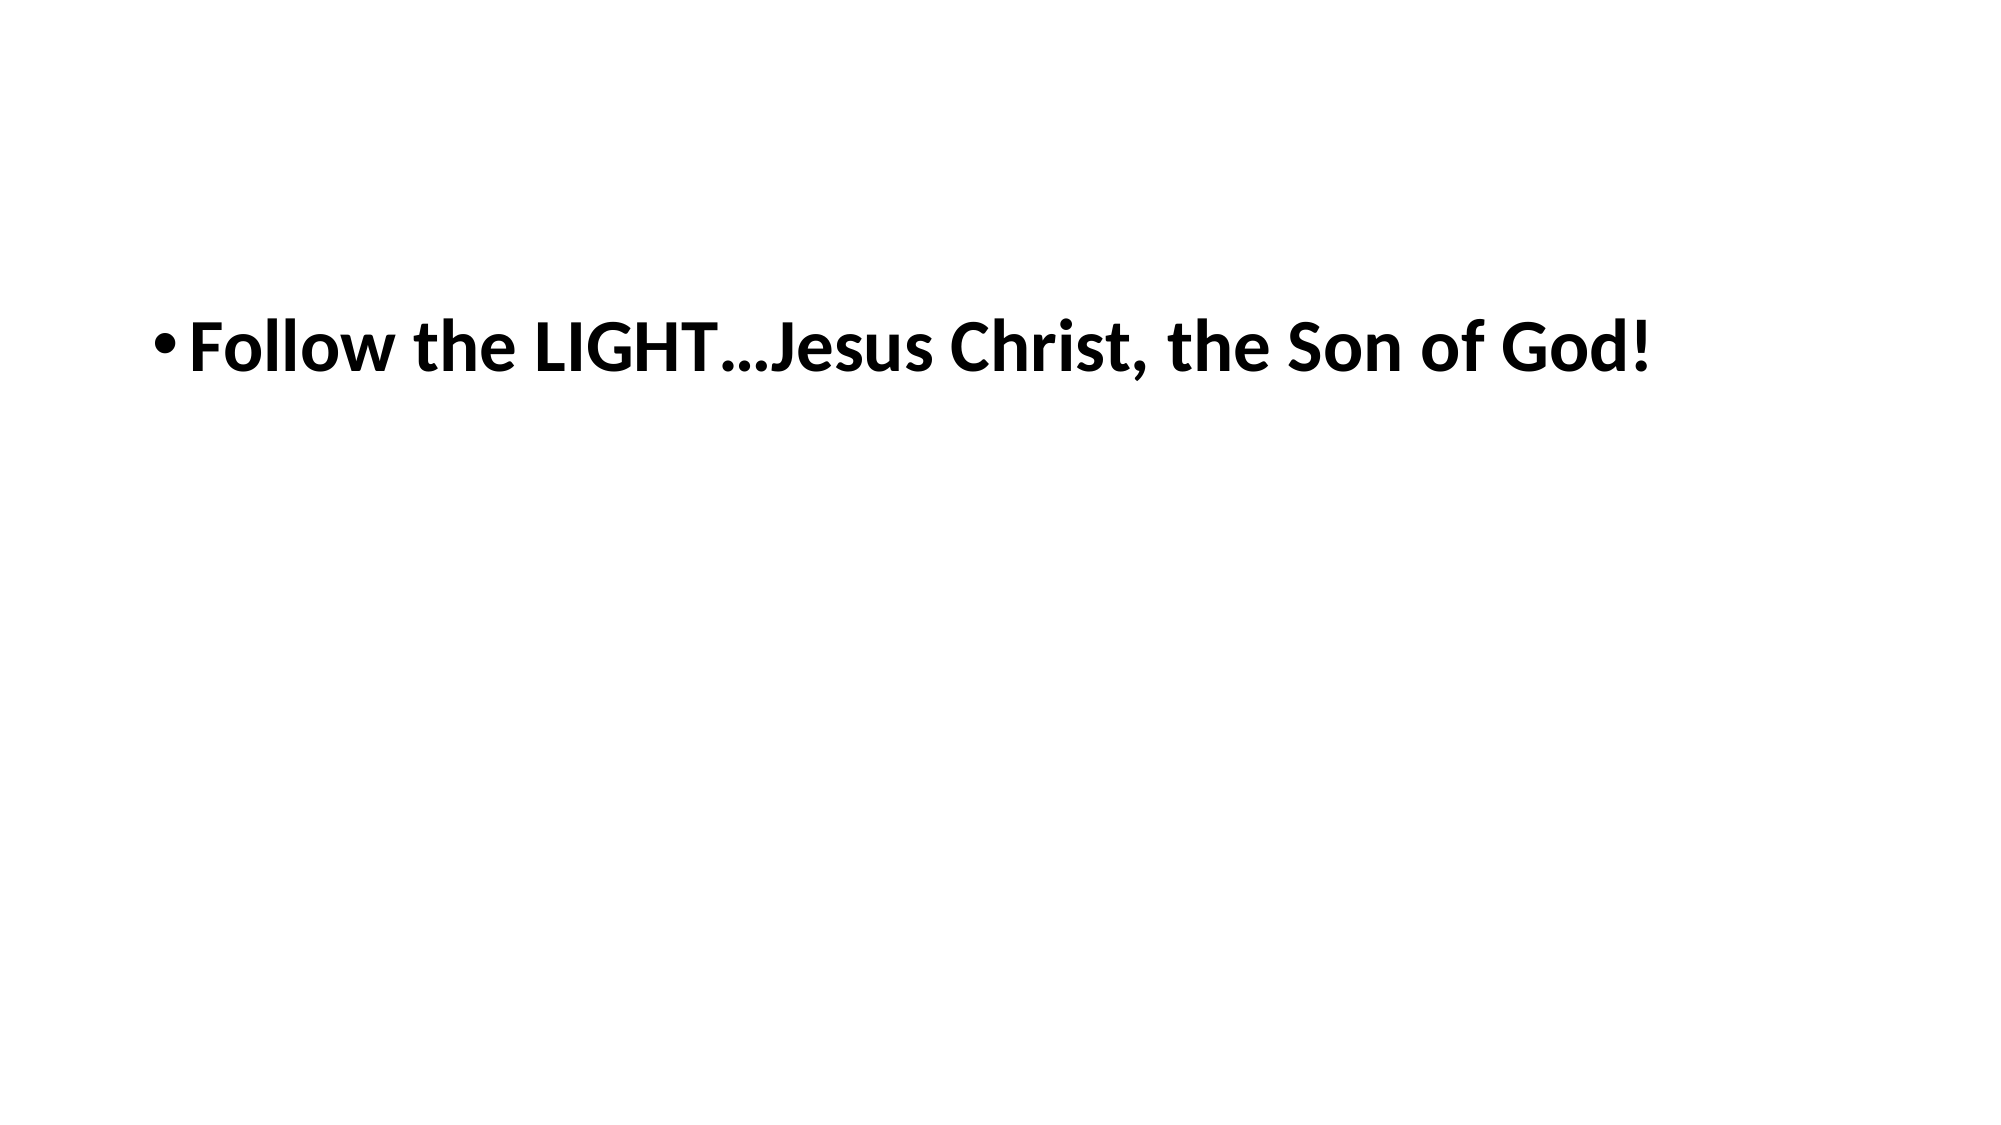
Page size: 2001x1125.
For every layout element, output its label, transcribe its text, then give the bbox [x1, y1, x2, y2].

list Follow the LIGHT…Jesus Christ, the Son of God! [137, 299, 1863, 1014]
